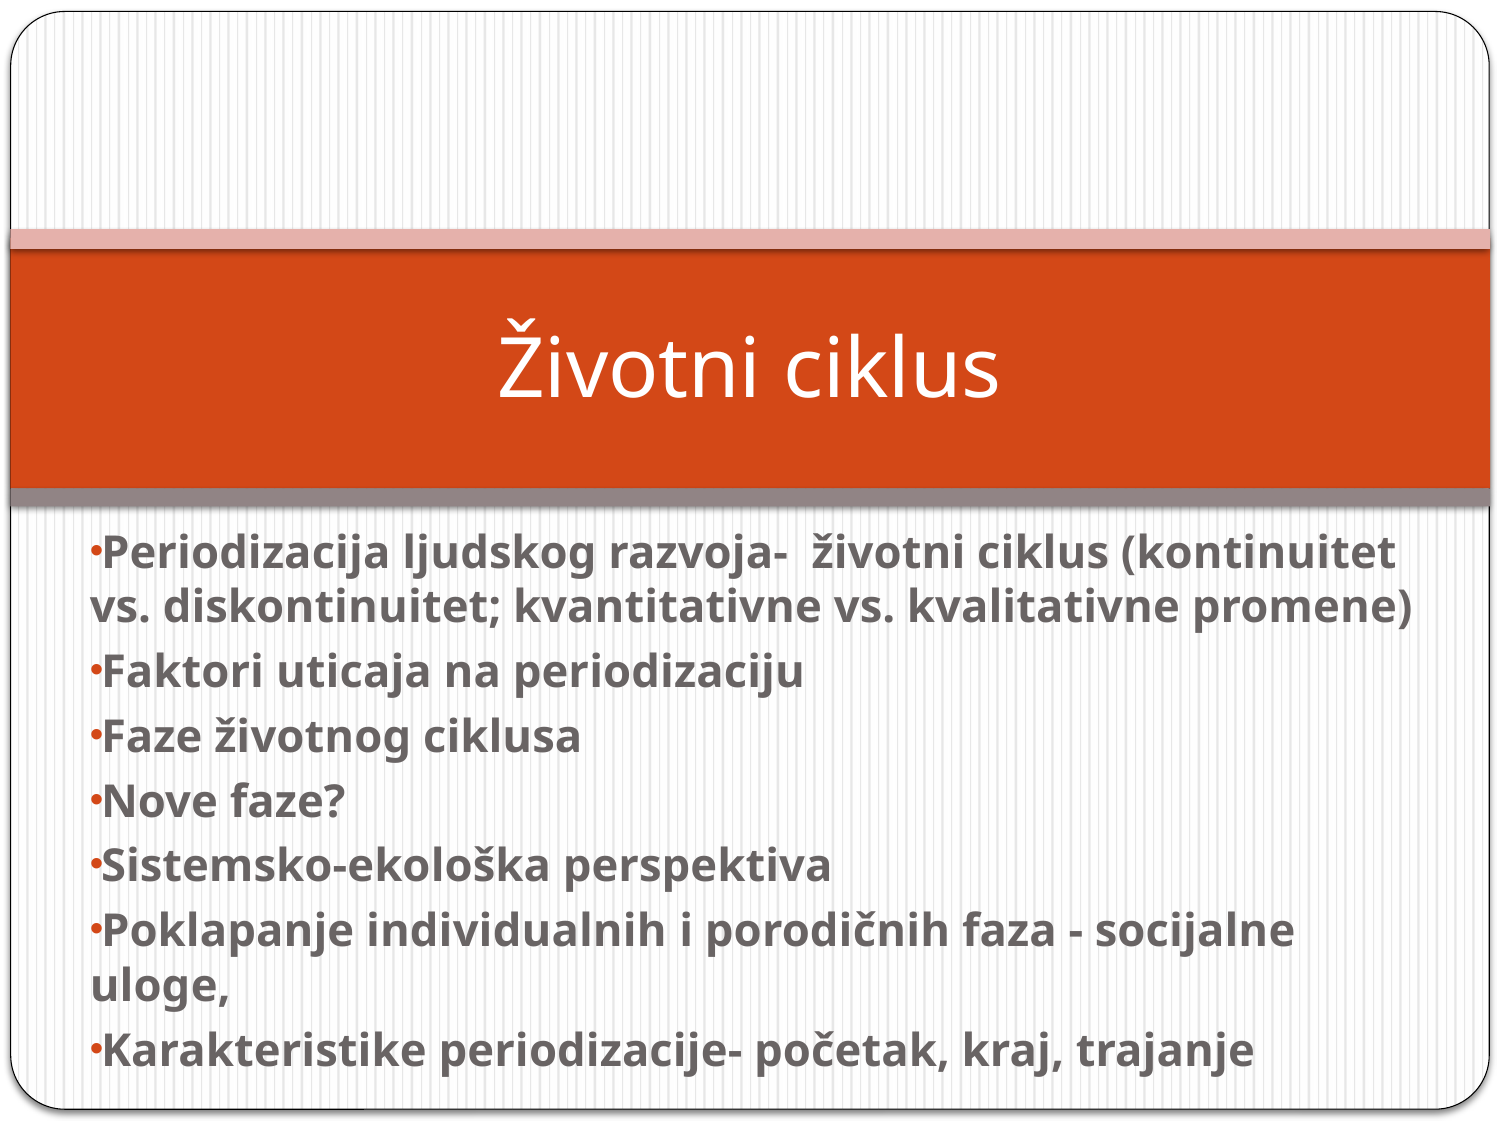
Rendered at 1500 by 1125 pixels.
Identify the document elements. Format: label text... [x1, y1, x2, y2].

subtitle Periodizacija ljudskog razvoja- životni ciklus (kontinuitet vs. diskontinuitet; kvantitativne vs. kvalitativne promene) Faktori uticaja na periodizaciju Faze životnog ciklusa Nove faze? Sistemsko-ekološka perspektiva Poklapanje individualnih i porodičnih faza - socijalne uloge, Karakteristike periodizacije- početak, kraj, trajanje [75, 515, 1447, 1094]
title Životni ciklus [75, 247, 1425, 489]
